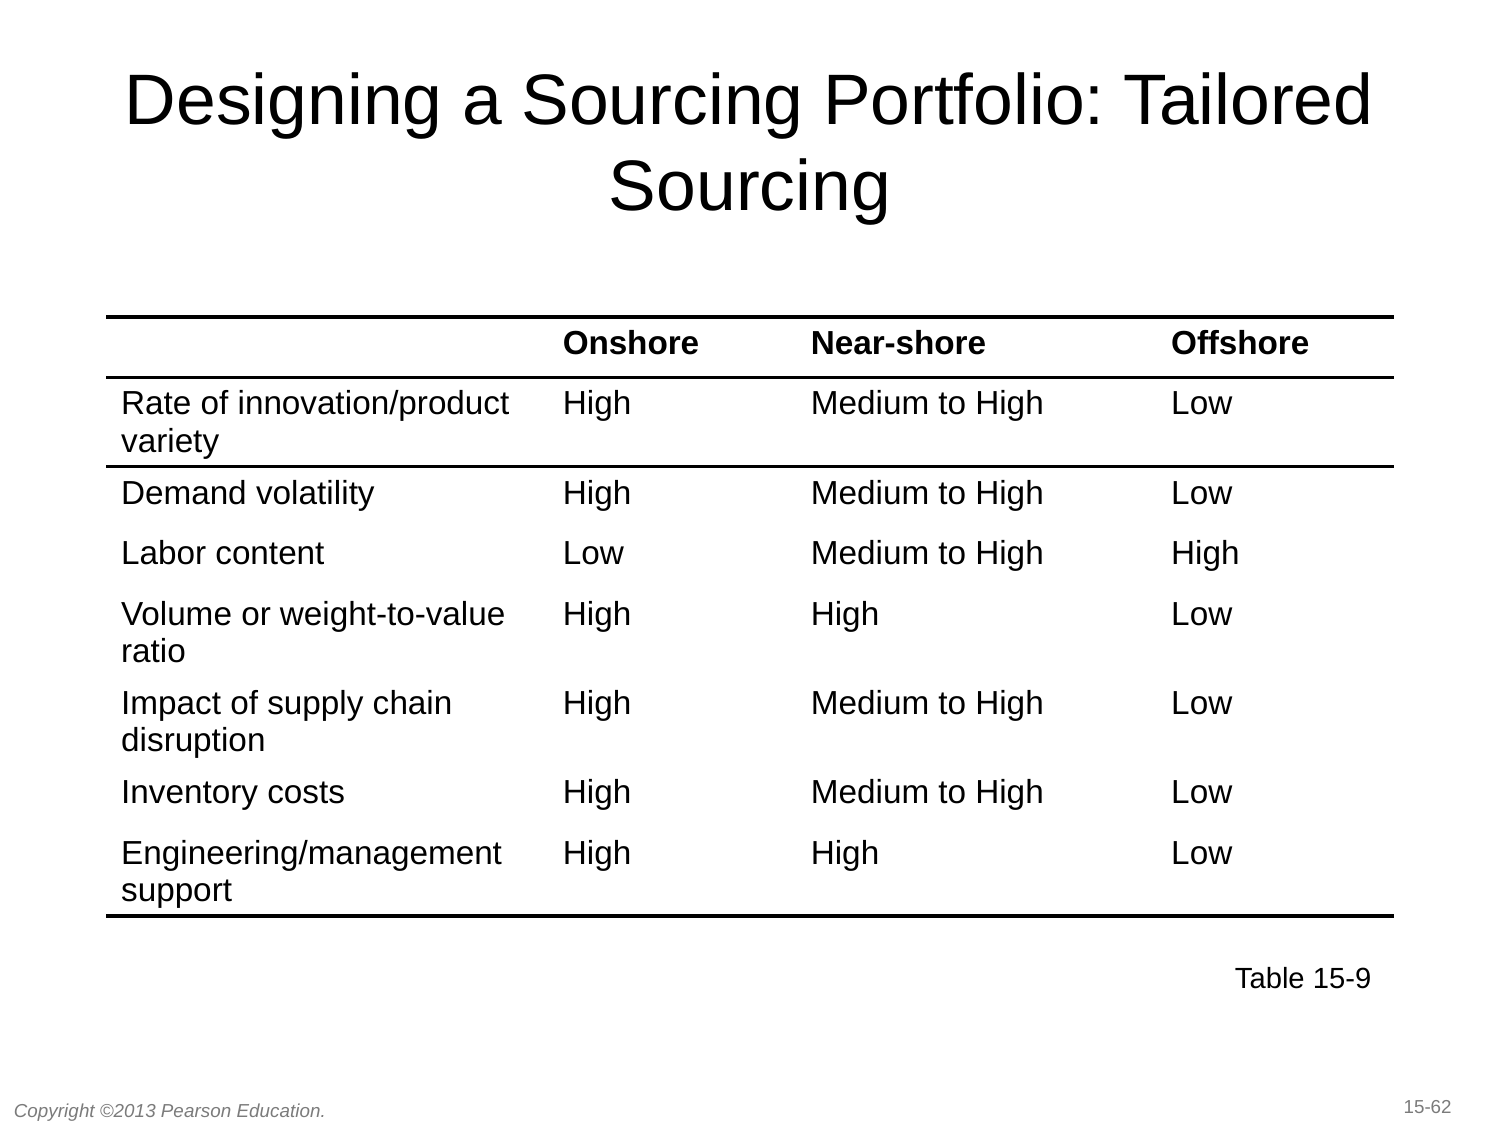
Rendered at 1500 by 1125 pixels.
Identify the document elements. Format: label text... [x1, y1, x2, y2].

table_cell High [548, 588, 796, 677]
table_cell Low [1156, 827, 1394, 914]
table_cell High [548, 379, 796, 465]
table_cell Medium to High [796, 677, 1156, 766]
table_header Near-shore [796, 319, 1156, 376]
table_cell Inventory costs [106, 766, 548, 827]
table_header [106, 319, 548, 376]
table_cell Low [548, 527, 796, 588]
table_cell High [1156, 527, 1394, 588]
table_cell Medium to High [796, 527, 1156, 588]
table_cell Medium to High [796, 468, 1156, 527]
table_cell Low [1156, 379, 1394, 465]
table_cell Engineering/management support [106, 827, 548, 914]
table_header Offshore [1156, 319, 1394, 376]
table_cell Low [1156, 766, 1394, 827]
table_cell Impact of supply chain disruption [106, 677, 548, 766]
table_cell High [548, 827, 796, 914]
table_cell High [548, 677, 796, 766]
table_cell High [548, 468, 796, 527]
table_cell High [796, 588, 1156, 677]
table_header Onshore [548, 319, 796, 376]
title Designing a Sourcing Portfolio: Tailored Sourcing [74, 44, 1426, 233]
table_cell Volume or weight-to-value ratio [106, 588, 548, 677]
table_cell Demand volatility [106, 468, 548, 527]
table_cell Medium to High [796, 379, 1156, 465]
table_cell Low [1156, 588, 1394, 677]
table_cell Low [1156, 677, 1394, 766]
table_cell Rate of innovation/product variety [106, 379, 548, 465]
table_cell Labor content [106, 527, 548, 588]
table_cell High [548, 766, 796, 827]
text_box Table 15-9 [1219, 952, 1387, 1002]
table_cell High [796, 827, 1156, 914]
table_cell Low [1156, 468, 1394, 527]
table_cell Medium to High [796, 766, 1156, 827]
